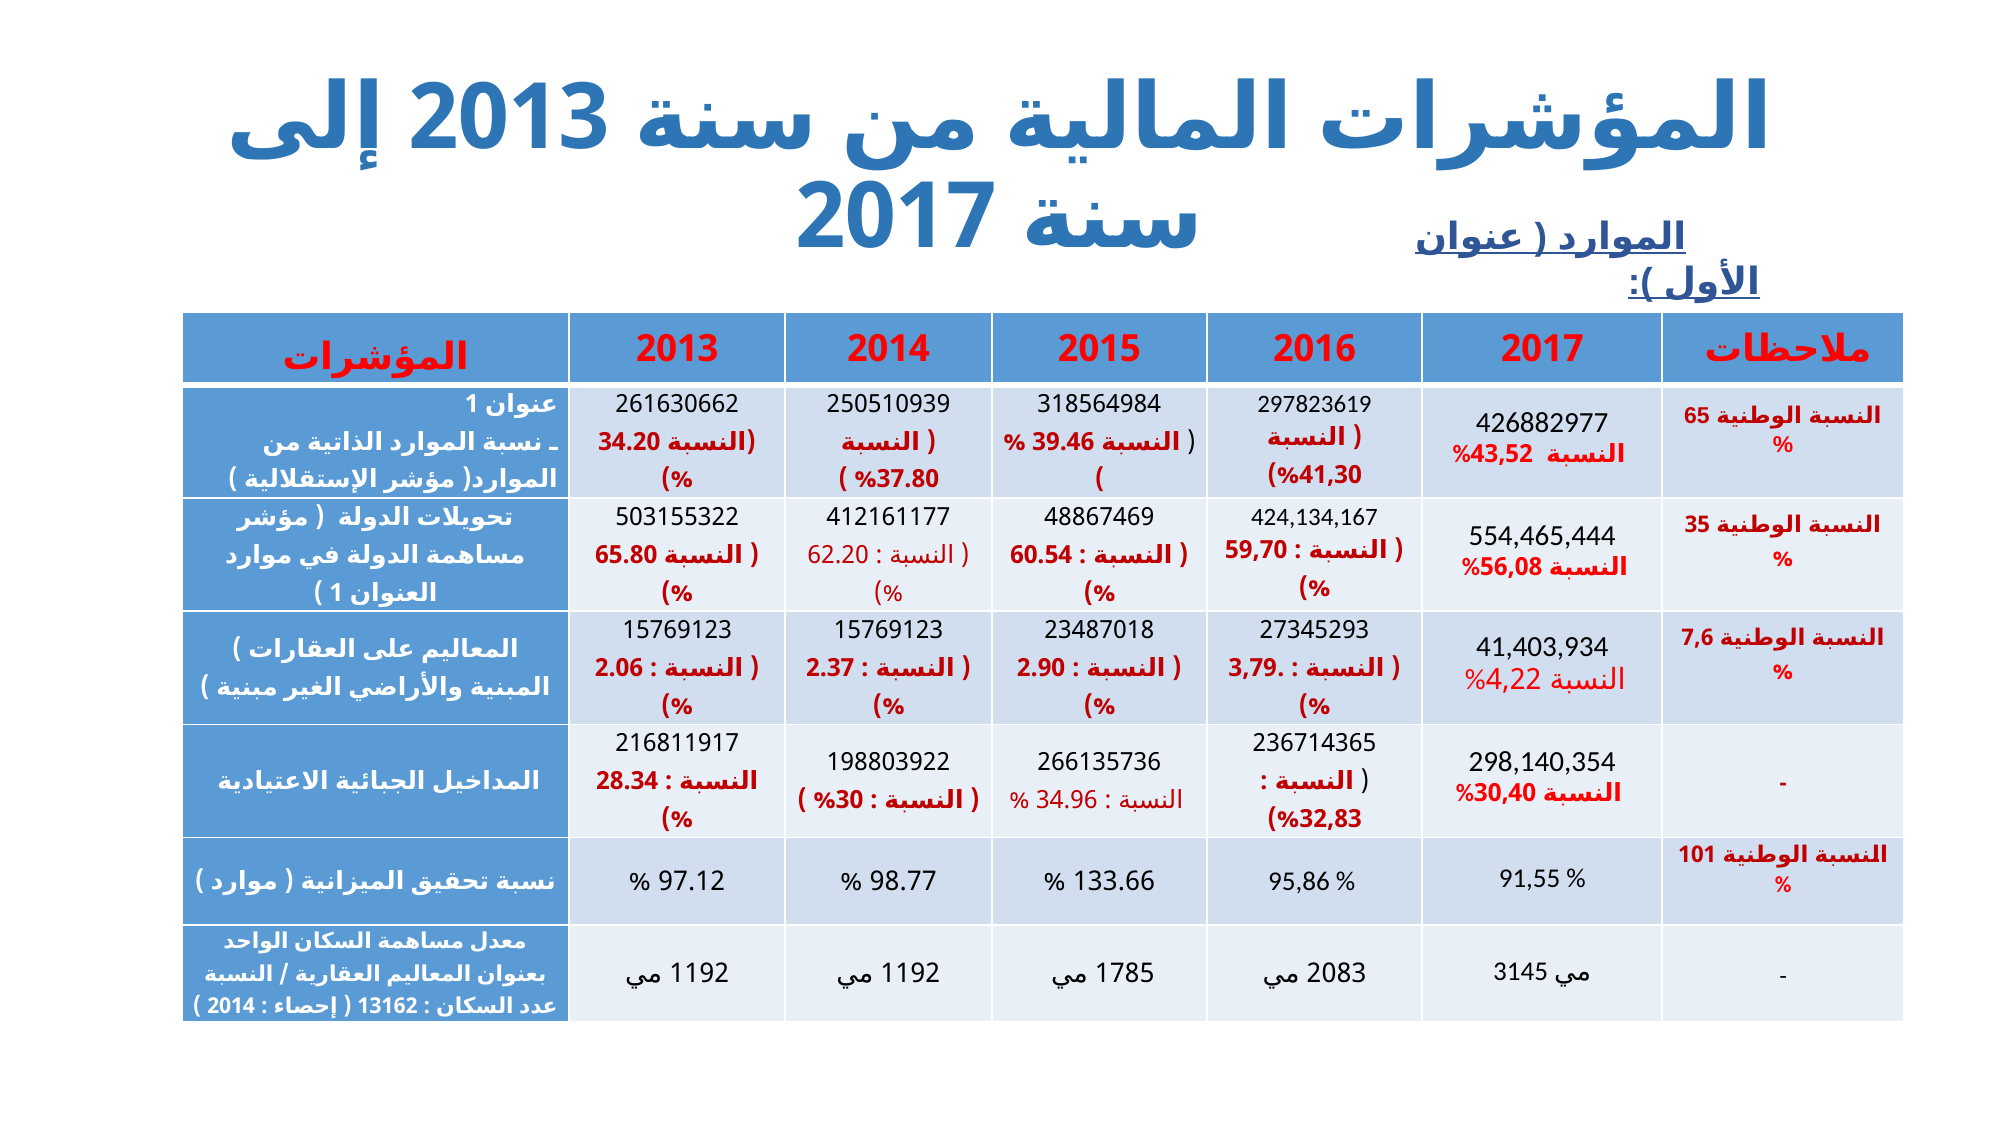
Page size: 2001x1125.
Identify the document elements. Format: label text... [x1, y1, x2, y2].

table_header 2014 [786, 313, 991, 382]
table_header 2015 [993, 313, 1206, 382]
table_cell 298,140,354 %النسبة 30,40 [1423, 725, 1661, 837]
table_header ملاحظات [1663, 313, 1903, 382]
table_cell 503155322 ( النسبة 65.80 %) [570, 499, 784, 610]
table_cell 554,465,444 %النسبة 56,08 [1423, 499, 1661, 610]
table_cell 97.12 % [570, 838, 784, 924]
table_cell النسبة الوطنية 7,6 % [1663, 612, 1903, 724]
table_header المؤشرات [183, 313, 568, 382]
table_cell 27345293 ( النسبة : .3,79%) [1208, 612, 1421, 724]
table_cell المداخيل الجبائية الاعتيادية [183, 725, 568, 837]
table_cell نسبة تحقيق الميزانية ( موارد ) [183, 838, 568, 924]
table_header 2017 [1423, 355, 1661, 382]
table_cell 1192 مي [570, 926, 784, 1021]
table_cell 48867469 ( النسبة : 60.54 %) [993, 499, 1206, 610]
table_cell 412161177 ( النسبة : 62.20 %) [786, 499, 991, 610]
table_cell 98.77 % [786, 838, 991, 924]
table_cell 41,403,934 %النسبة 4,22 [1423, 612, 1661, 724]
table_cell 261630662 (النسبة 34.20 %) [570, 388, 784, 497]
table_cell عنوان 1 ـ نسبة الموارد الذاتية من الموارد( مؤشر الإستقلالية ) [183, 388, 568, 497]
table_cell 2083 مي [1208, 926, 1421, 1021]
table_cell - [1663, 926, 1903, 1021]
table_cell - [1663, 725, 1903, 837]
table_cell 3145 مي [1423, 926, 1661, 1021]
table_cell 133.66 % [993, 838, 1206, 924]
table_cell 95,86 % [1208, 838, 1421, 924]
table_header 2013 [570, 313, 784, 382]
table_cell 250510939 ( النسبة 37.80% ) [786, 388, 991, 497]
table_cell 424,134,167 ( النسبة : 59,70 %) [1208, 499, 1421, 610]
table_cell 266135736 النسبة : 34.96 % [993, 725, 1206, 837]
table_cell 15769123 ( النسبة : 2.06 %) [570, 612, 784, 724]
table_cell 15769123 ( النسبة : 2.37 %) [786, 612, 991, 724]
table_cell 216811917 النسبة : 28.34 %) [570, 725, 784, 837]
table_cell 91,55 % [1423, 838, 1661, 924]
table_cell 23487018 ( النسبة : 2.90 %) [993, 612, 1206, 724]
table_cell النسبة الوطنية 65 % [1663, 388, 1903, 497]
table_cell 426882977 %النسبة 43,52 [1423, 388, 1661, 497]
title المؤشرات المالية من سنة 2013 إلى سنة 2017 [137, 59, 1863, 278]
text_box الموارد ( عنوان الأول ): [1321, 170, 1776, 355]
table_cell 318564984 ( النسبة 39.46 % ) [993, 388, 1206, 497]
table_cell النسبة الوطنية 101 % [1663, 838, 1903, 924]
table_cell معدل مساهمة السكان الواحد بعنوان المعاليم العقارية / النسبة عدد السكان : 13162 ( إحصاء : 2014 ) [183, 926, 568, 1021]
table_header 2016 [1208, 313, 1421, 382]
table_cell 198803922 ( النسبة : 30% ) [786, 725, 991, 837]
table_cell تحويلات الدولة ( مؤشر مساهمة الدولة في موارد العنوان 1 ) [183, 499, 568, 610]
table_cell النسبة الوطنية 35 % [1663, 499, 1903, 610]
table_cell 1785 مي [993, 926, 1206, 1021]
table_cell المعاليم على العقارات ) المبنية والأراضي الغير مبنية ) [183, 612, 568, 724]
table_cell 236714365 ( النسبة : 32,83%) [1208, 725, 1421, 837]
table_cell 297823619 ( النسبة 41,30%) [1208, 388, 1421, 497]
table_cell 1192 مي [786, 926, 991, 1021]
